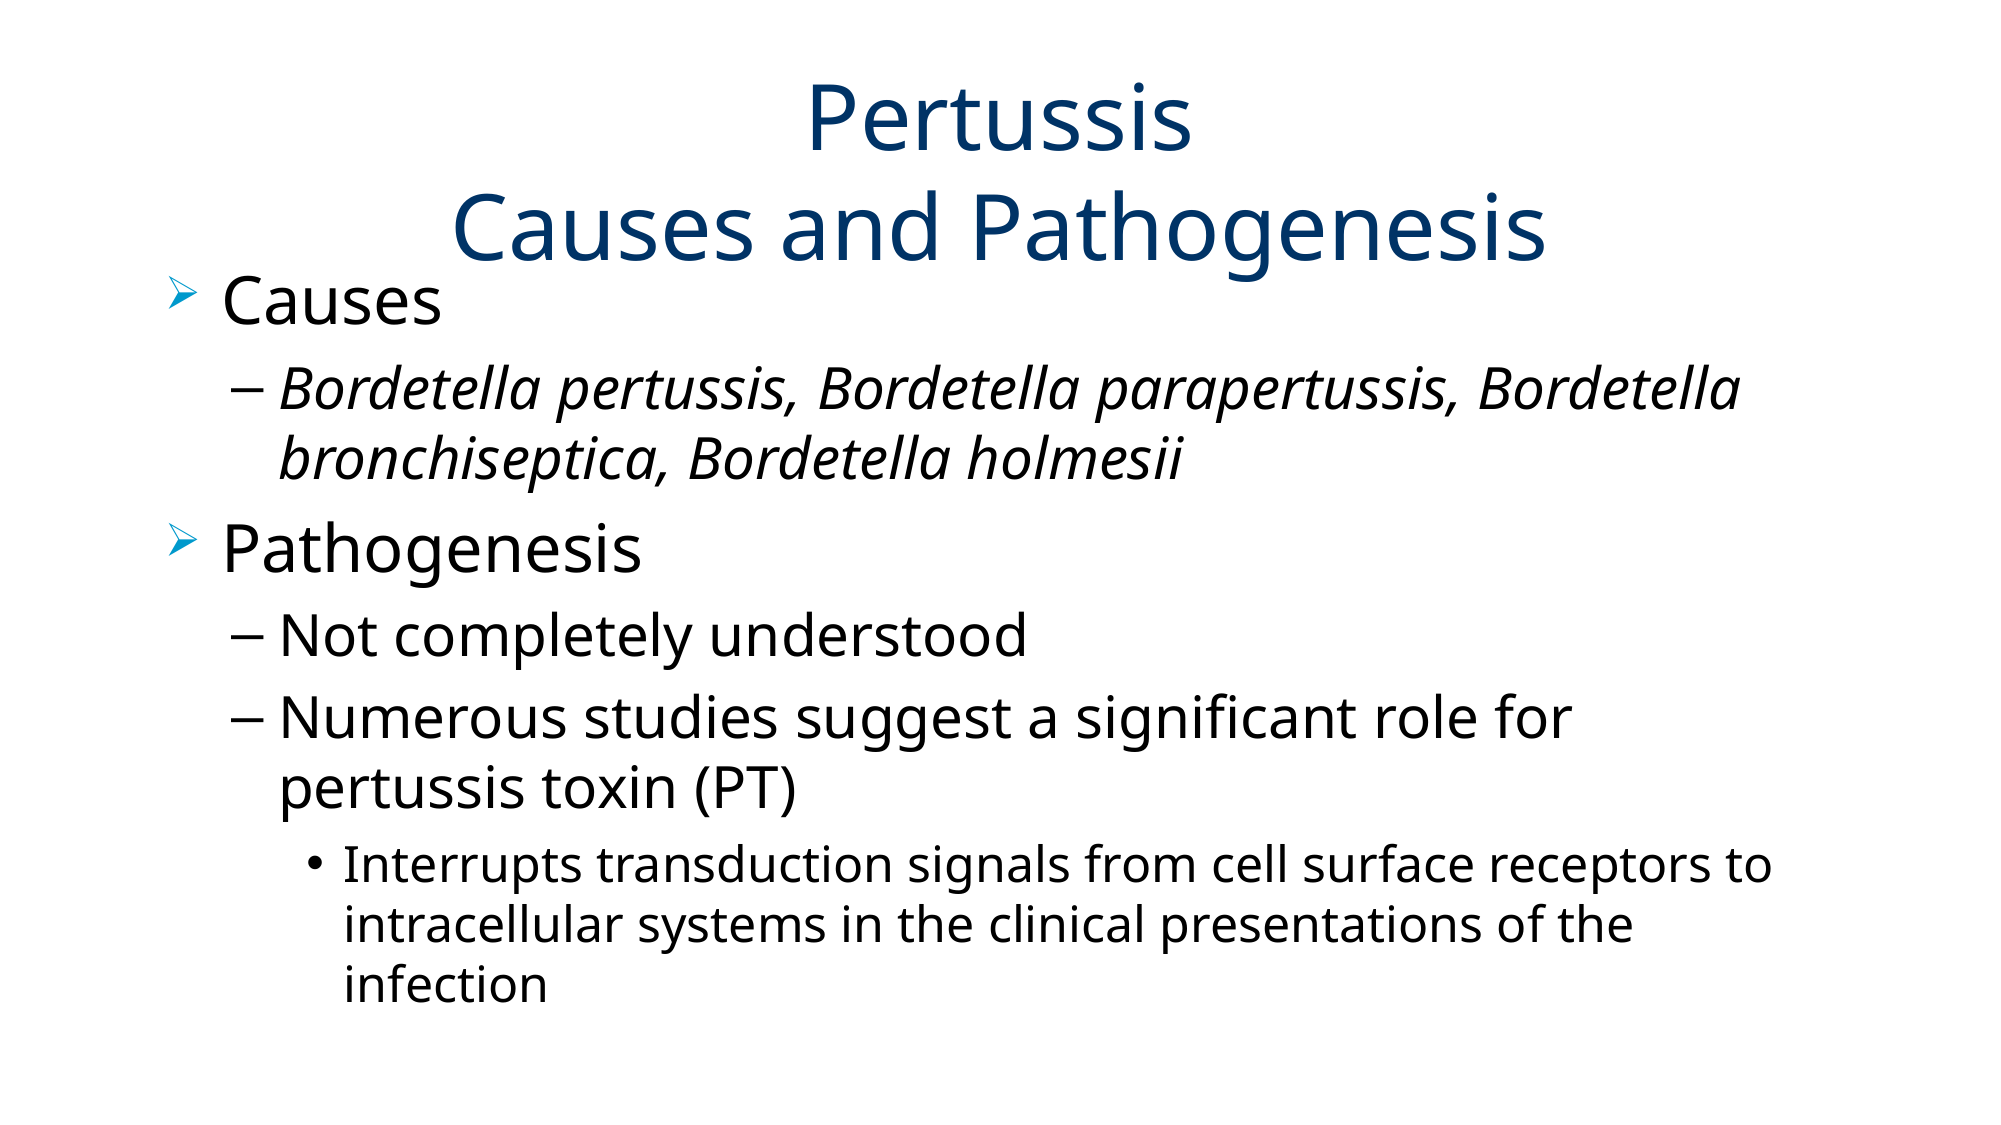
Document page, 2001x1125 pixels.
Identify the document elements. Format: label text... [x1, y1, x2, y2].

title Pertussis Causes and Pathogenesis [150, 12, 1850, 249]
list Causes Bordetella pertussis, Bordetella parapertussis, Bordetella bronchiseptica, Bordetella holmesii Pathogenesis Not completely understood Numerous studies suggest a significant role for pertussis toxin (PT) Interrupts transduction signals from cell surface receptors to intracellular systems in the clinical presentations of the infection [150, 249, 1850, 1050]
